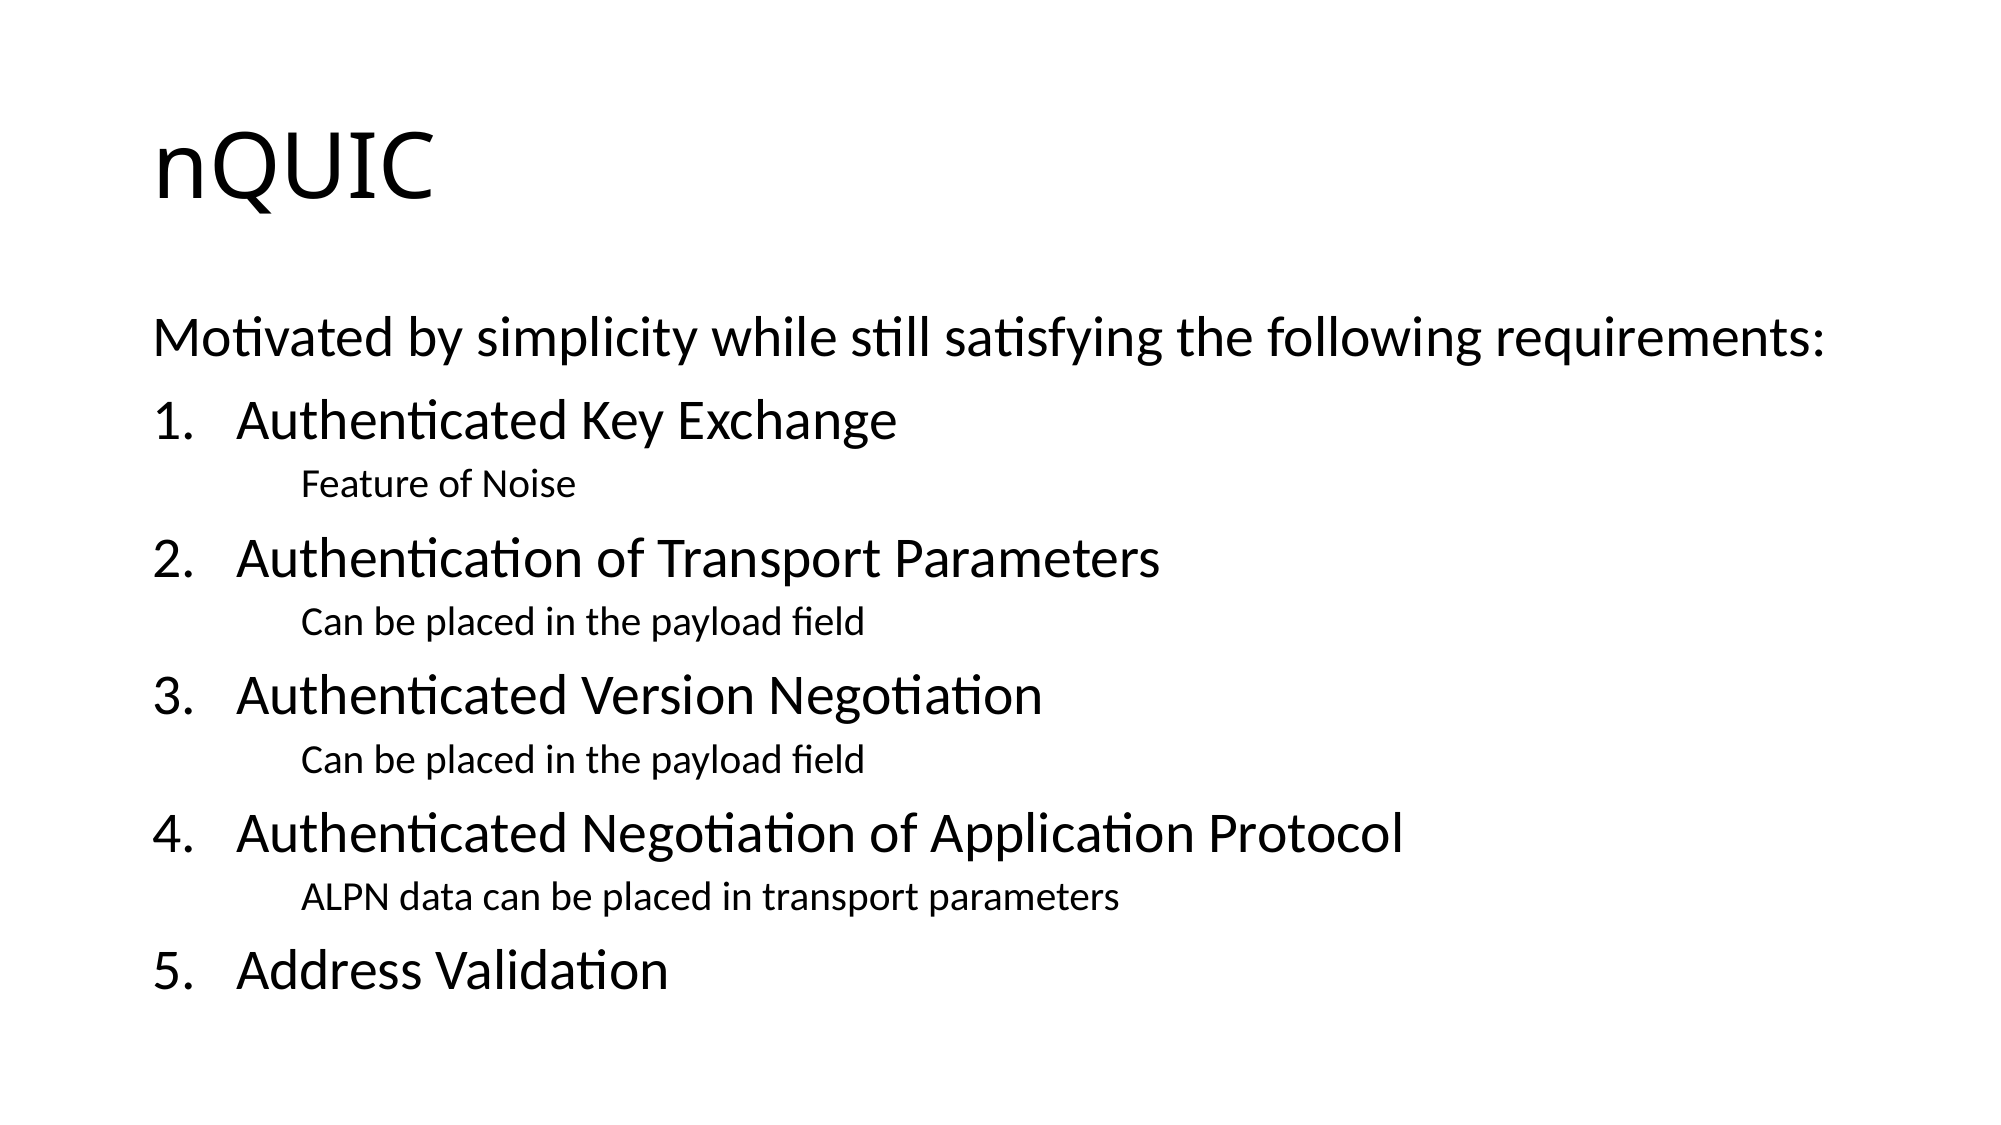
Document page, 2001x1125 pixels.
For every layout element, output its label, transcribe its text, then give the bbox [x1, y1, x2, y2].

list Motivated by simplicity while still satisfying the following requirements: Authenticated Key Exchange Feature of Noise Authentication of Transport Parameters Can be placed in the payload field Authenticated Version Negotiation Can be placed in the payload field Authenticated Negotiation of Application Protocol ALPN data can be placed in transport parameters Address Validation [137, 299, 1863, 1014]
title nQUIC [137, 59, 1863, 278]
